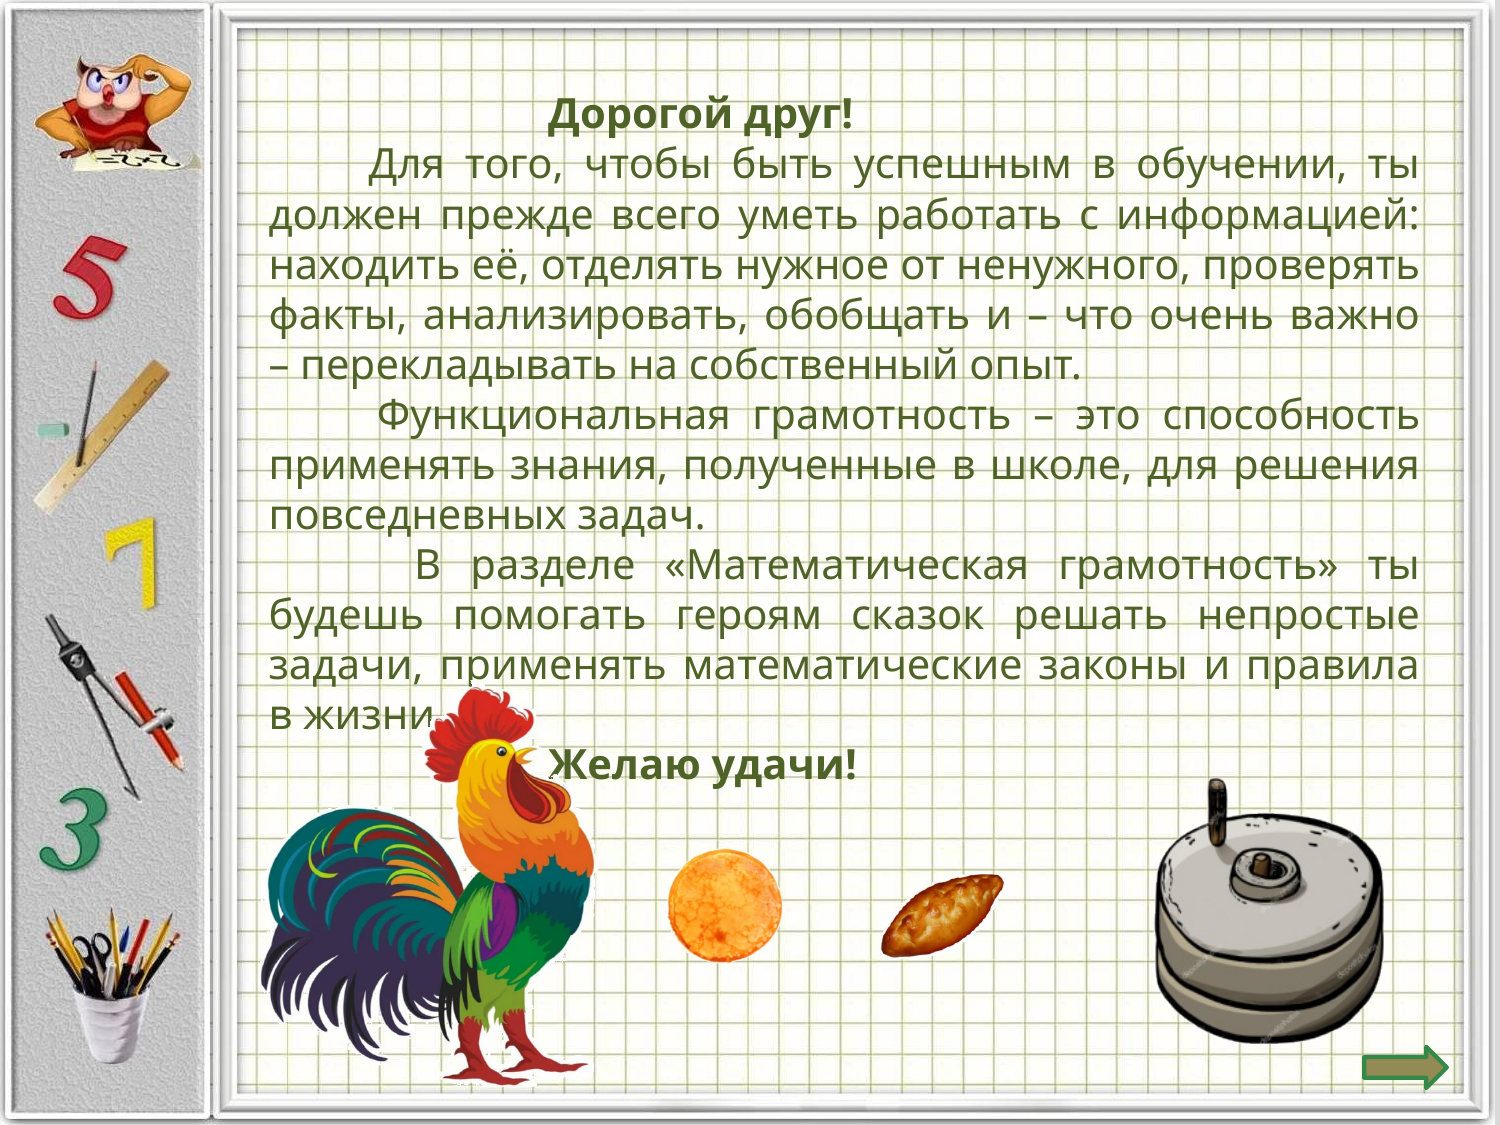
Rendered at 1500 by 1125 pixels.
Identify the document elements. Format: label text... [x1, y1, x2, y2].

text_box Дорогой друг! Для того, чтобы быть успешным в обучении, ты должен прежде всего уметь работать с информацией: находить её, отделять нужное от ненужного, проверять факты, анализировать, обобщать и – что очень важно – перекладывать на собственный опыт. Функциональная грамотность – это способность применять знания, полученные в школе, для решения повседневных задач. В разделе «Математическая грамотность» ты будешь помогать героям сказок решать непростые задачи, применять математические законы и правила в жизни. Желаю удачи! [253, 79, 1435, 795]
picture [0, 0, 1495, 1125]
text_box [1362, 1044, 1449, 1091]
